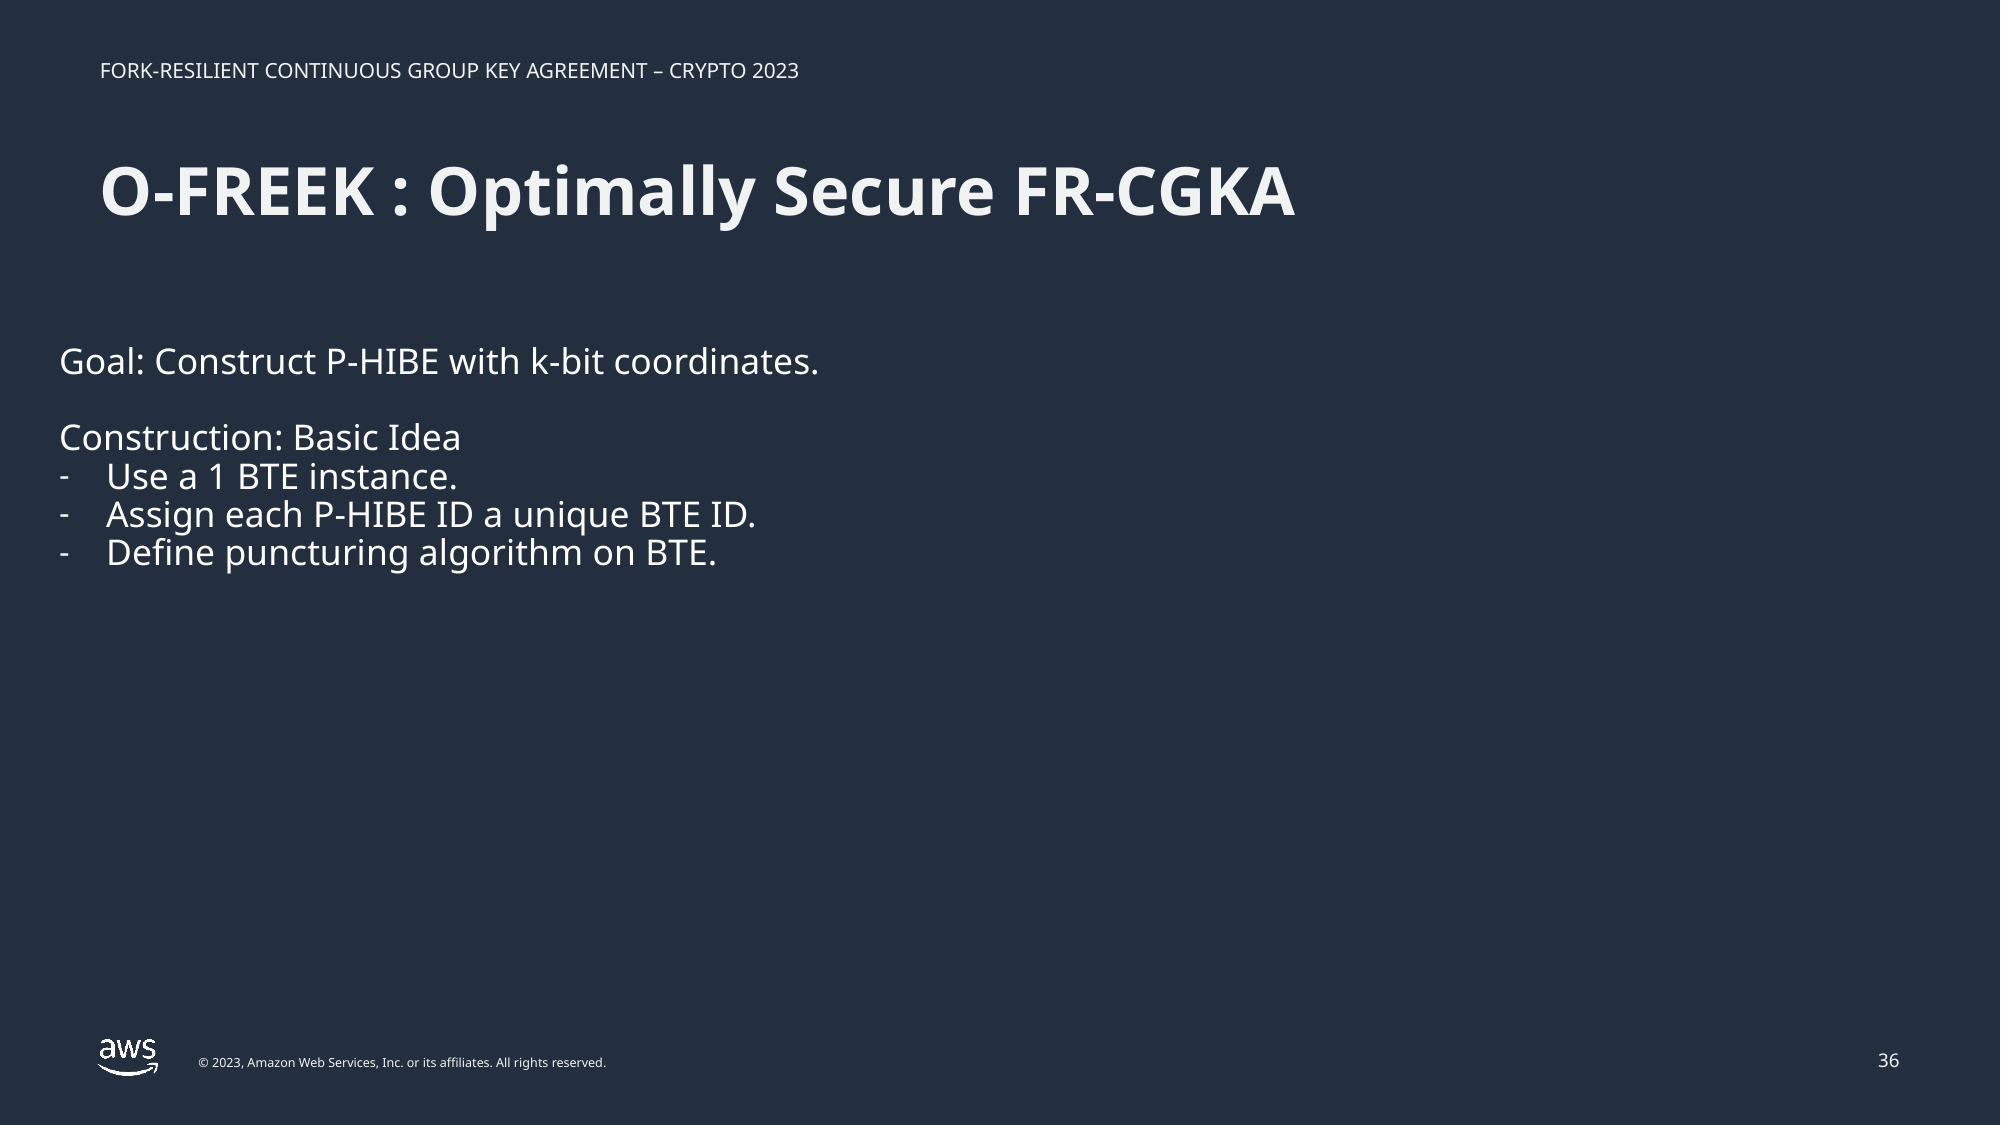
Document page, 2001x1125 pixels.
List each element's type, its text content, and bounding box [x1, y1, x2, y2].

title O-FREEK : Optimally Secure FR-CGKA [99, 149, 1900, 238]
text_box 36 [1464, 1031, 1915, 1092]
picture [97, 1042, 158, 1076]
list Goal: Construct P-HIBE with k-bit coordinates. Construction: Basic Idea Use a 1 BTE instance. Assign each P-HIBE ID a unique BTE ID. Define puncturing algorithm on BTE. [59, 336, 850, 1042]
